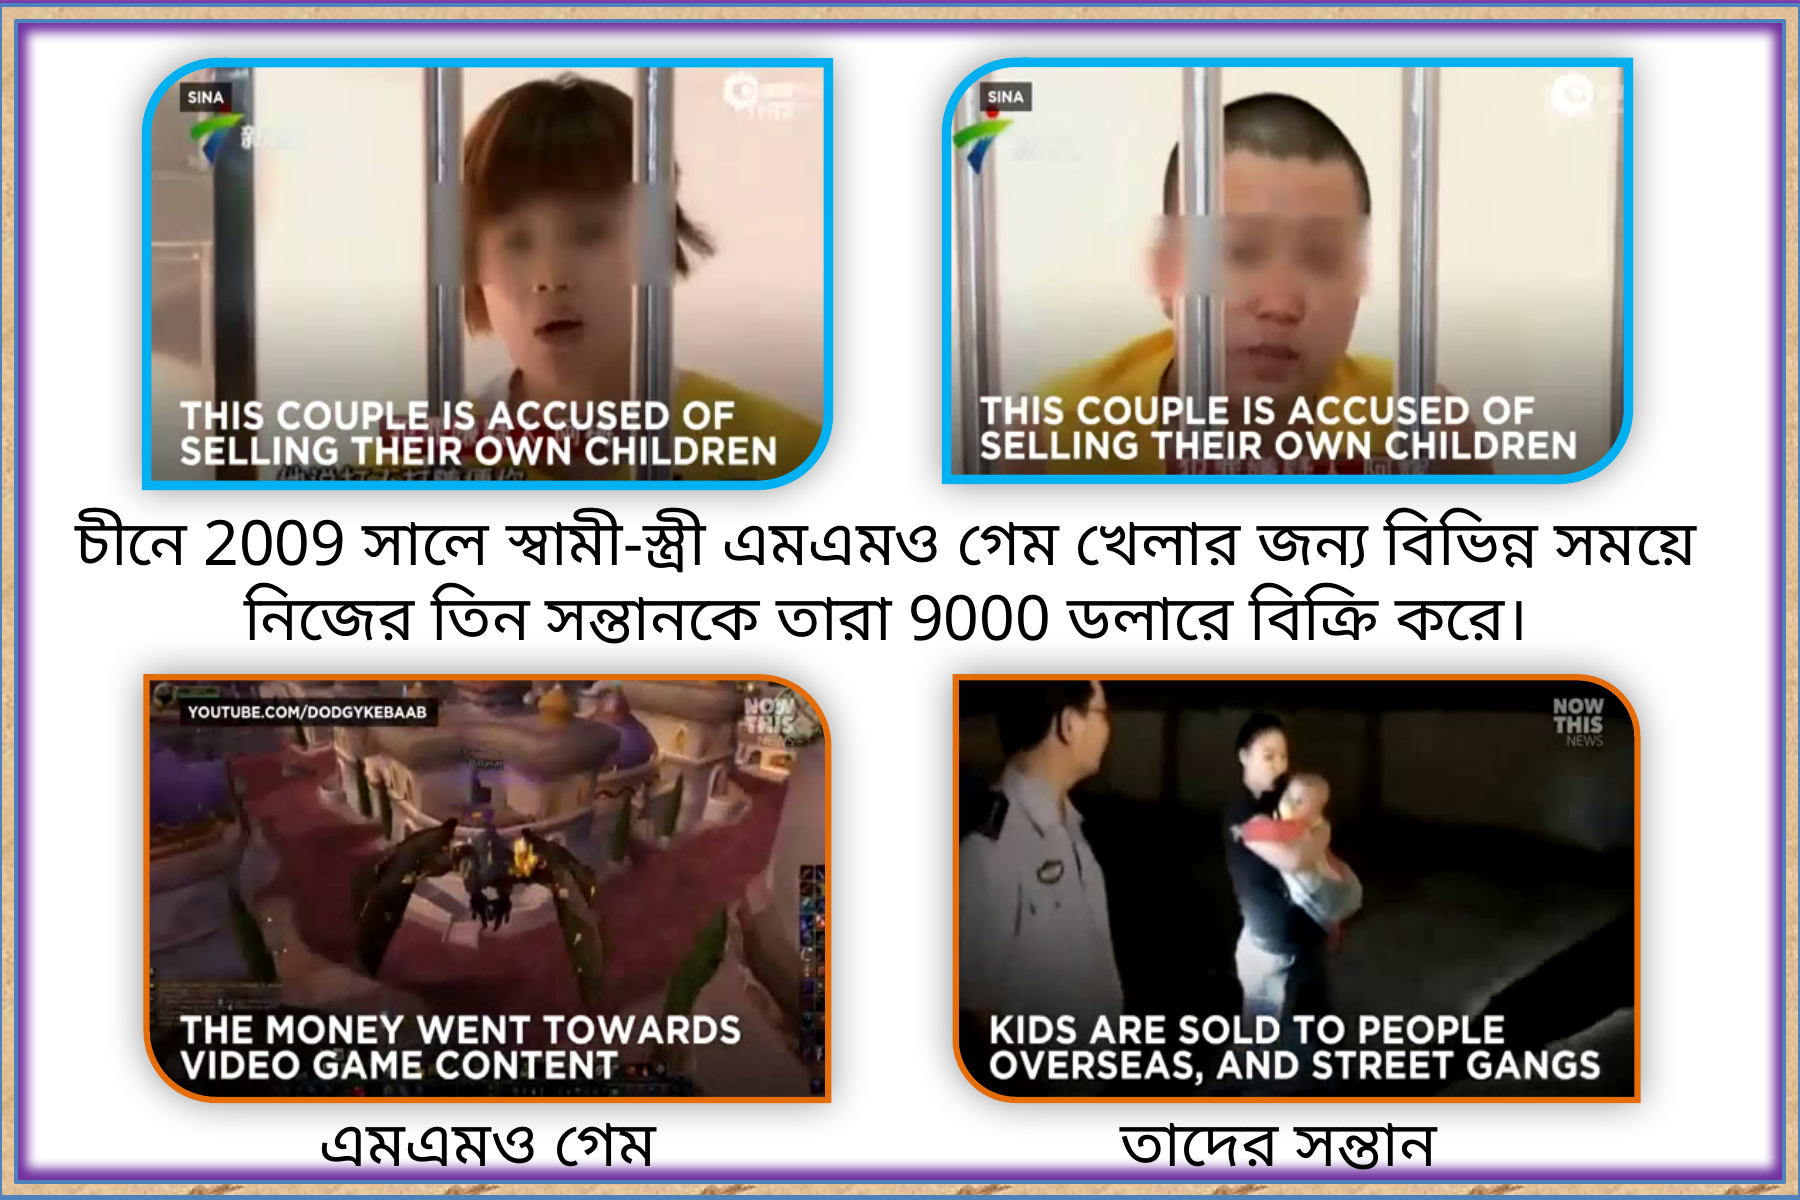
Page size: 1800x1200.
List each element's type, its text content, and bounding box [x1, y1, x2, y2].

text_box এমএমও গেম [299, 1108, 692, 1187]
picture [2, 7, 1798, 1195]
text_box চীনে 2009 সালে স্বামী-স্ত্রী এমএমও গেম খেলার জন্য বিভিন্ন সময়ে নিজের তিন সন্তানকে তারা 9000 ডলারে বিক্রি করে। [47, 495, 1725, 661]
text_box তাদের সন্তান [1082, 1108, 1475, 1187]
